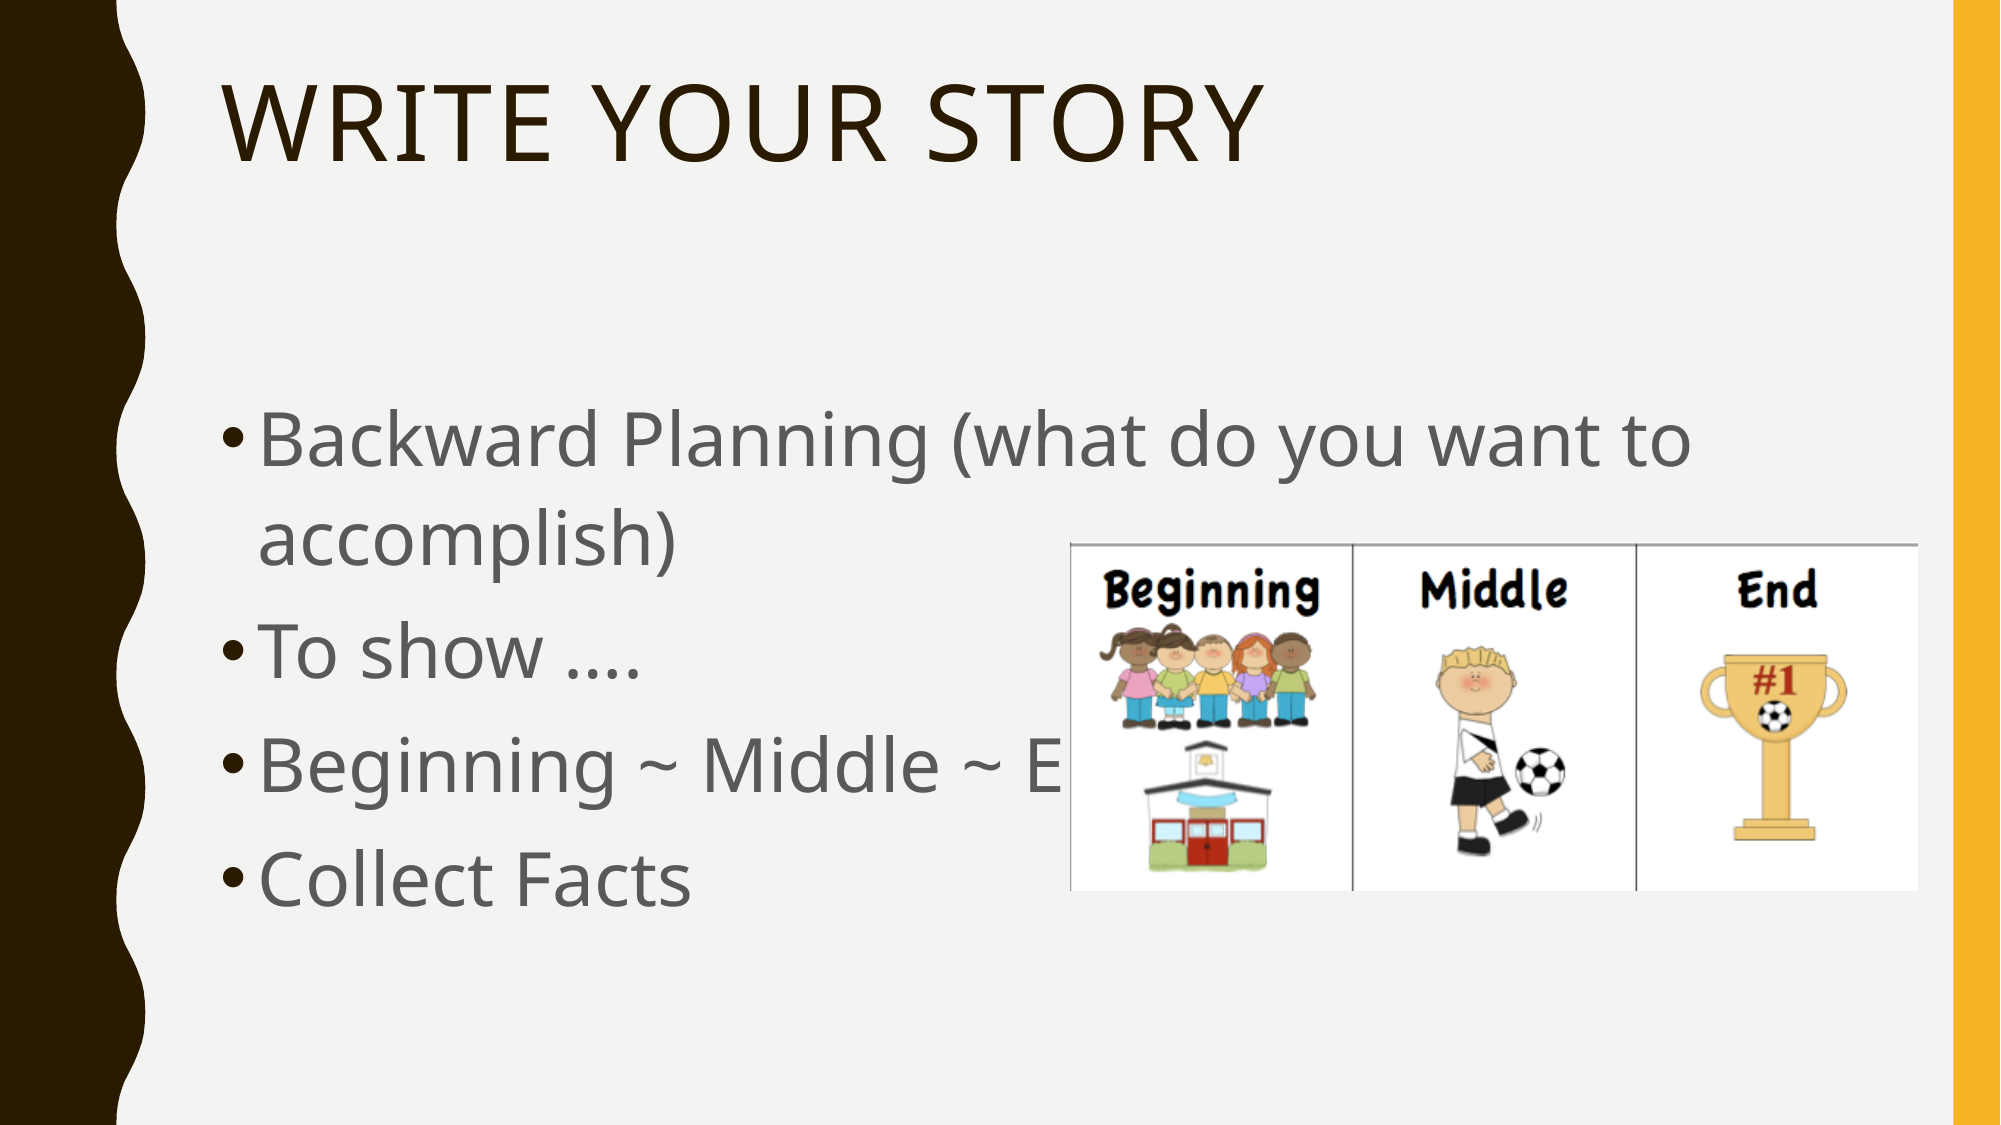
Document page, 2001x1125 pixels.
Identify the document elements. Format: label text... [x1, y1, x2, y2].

picture [1070, 542, 1918, 891]
title Write your story [205, 62, 1875, 308]
list Backward Planning (what do you want to accomplish) To show …. Beginning ~ Middle ~ End Collect Facts [205, 375, 1875, 965]
